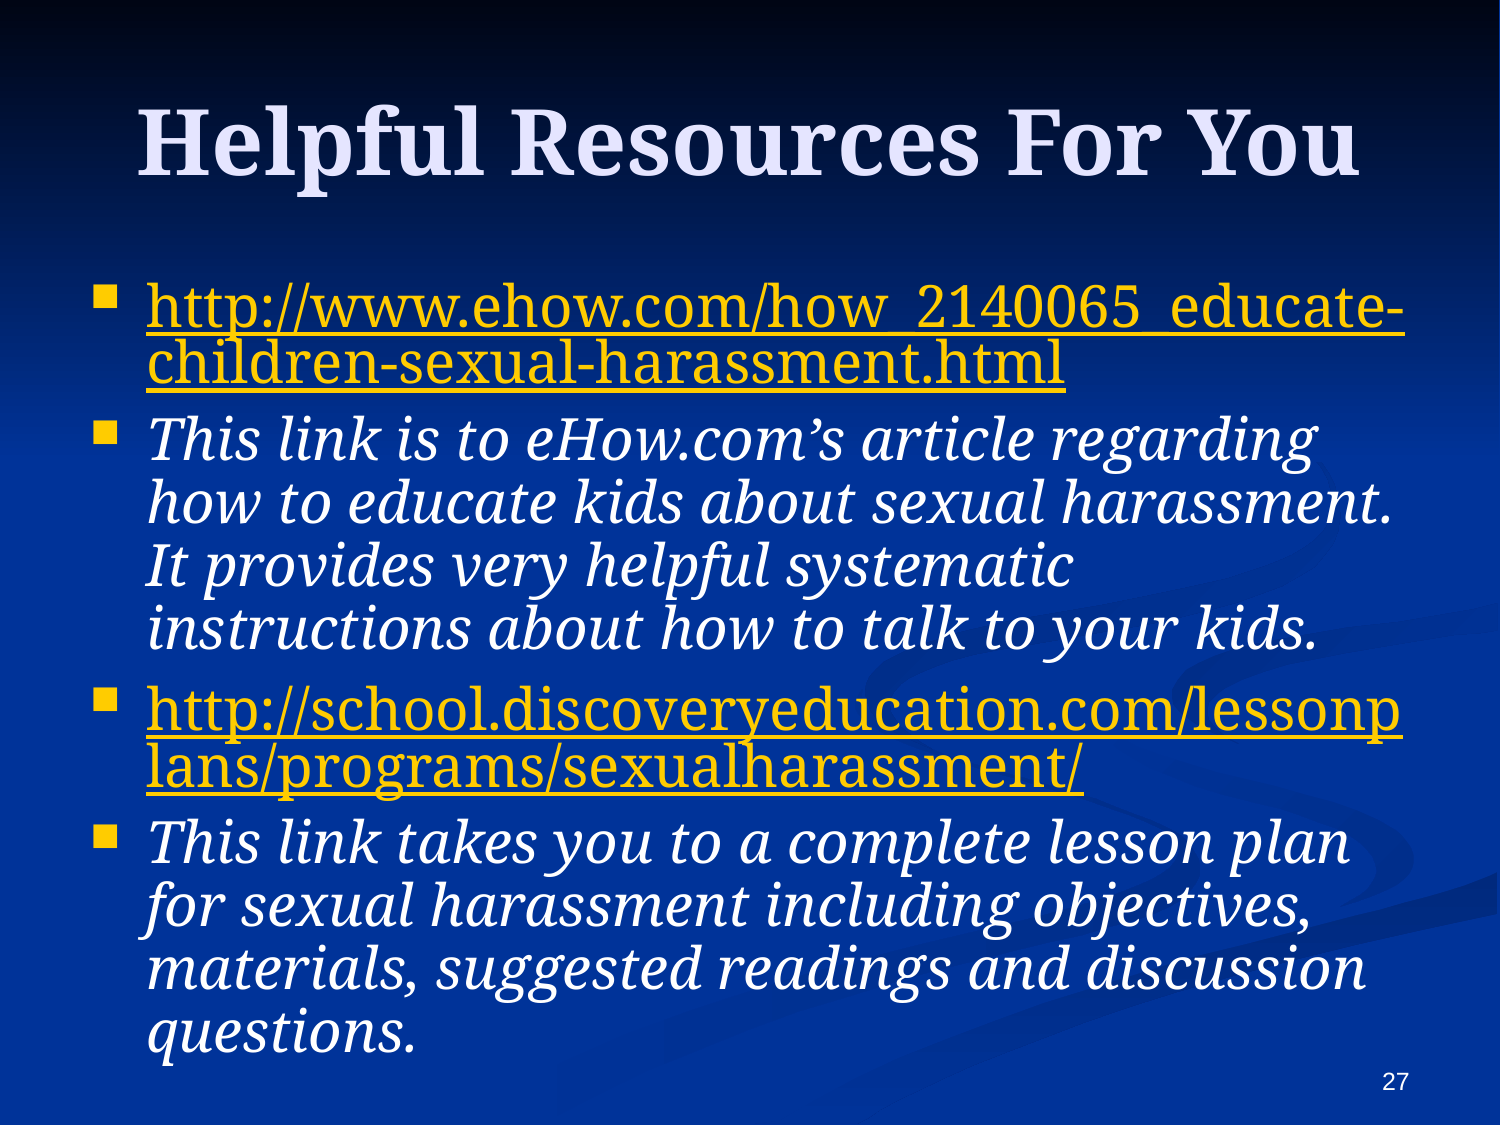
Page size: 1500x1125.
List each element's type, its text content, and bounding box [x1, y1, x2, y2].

title Helpful Resources For You [74, 44, 1426, 233]
slide_number 27 [1074, 1024, 1426, 1104]
list http://www.ehow.com/how_2140065_educate-children-sexual-harassment.html This link is to eHow.com’s article regarding how to educate kids about sexual harassment. It provides very helpful systematic instructions about how to talk to your kids. http://school.discoveryeducation.com/lessonplans/programs/sexualharassment/ This link takes you to a complete lesson plan for sexual harassment including objectives, materials, suggested readings and discussion questions. [74, 262, 1426, 1006]
